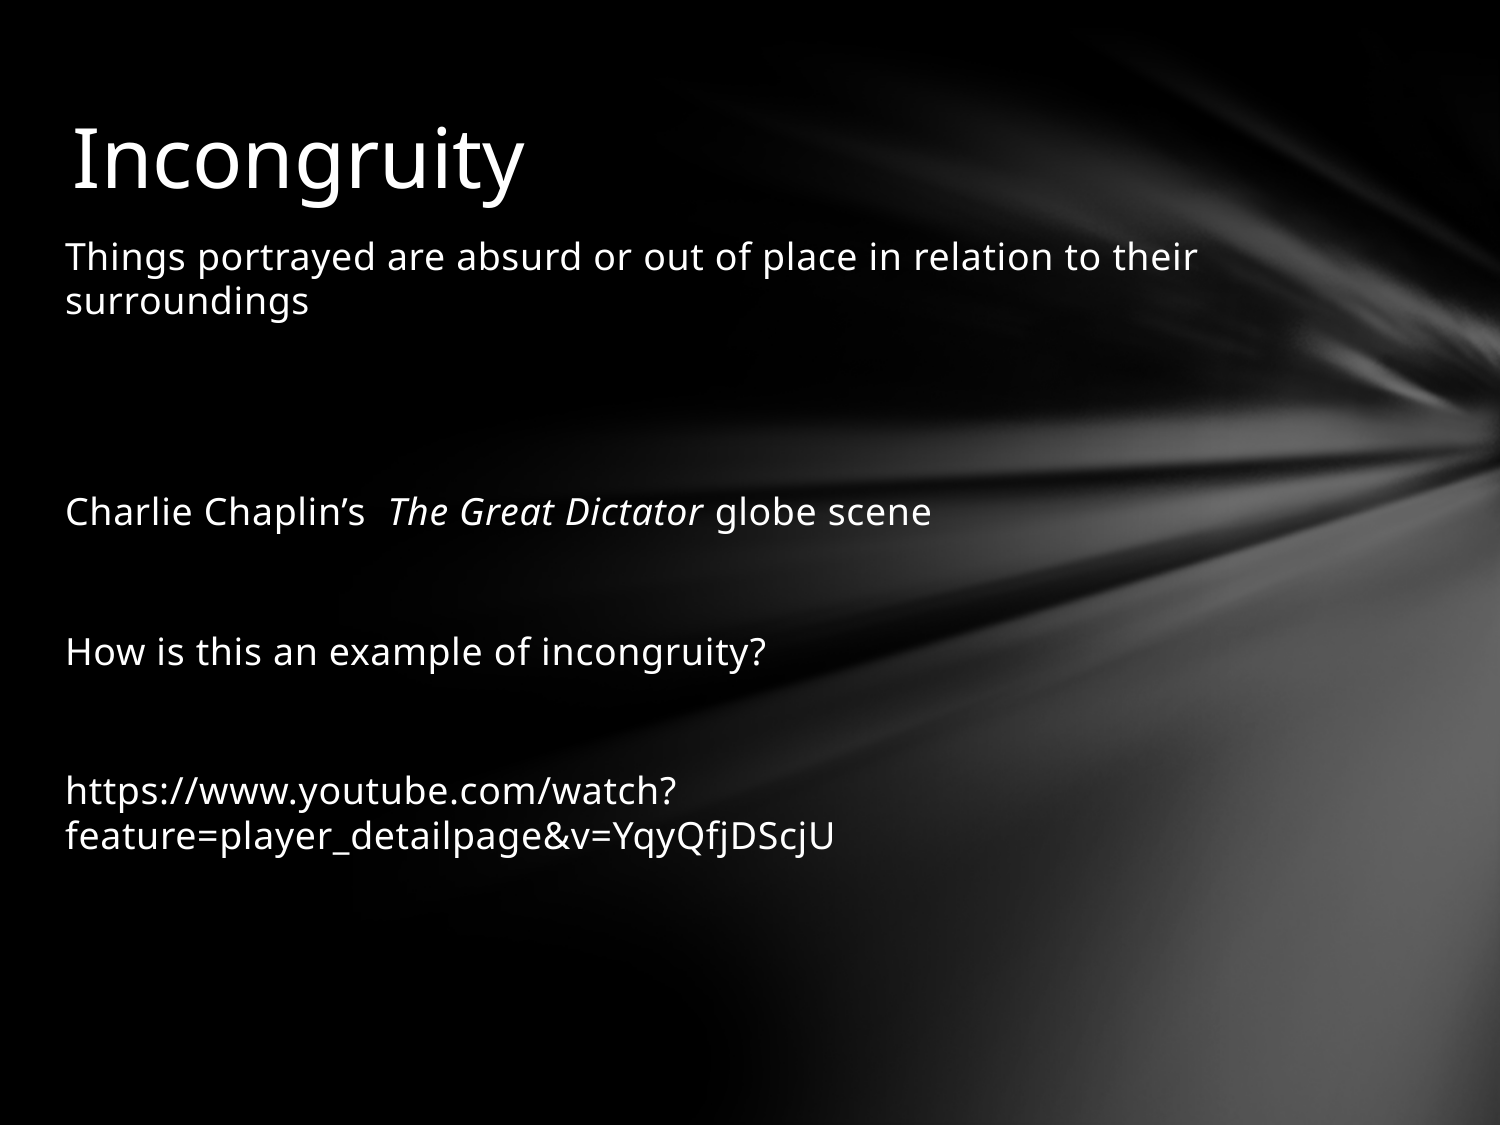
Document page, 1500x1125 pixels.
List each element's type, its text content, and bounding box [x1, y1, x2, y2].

title Incongruity [57, 37, 1318, 213]
list Things portrayed are absurd or out of place in relation to their surroundings Charlie Chaplin’s The Great Dictator globe scene How is this an example of incongruity? https://www.youtube.com/watch?feature=player_detailpage&v=YqyQfjDScjU [50, 224, 1310, 1000]
